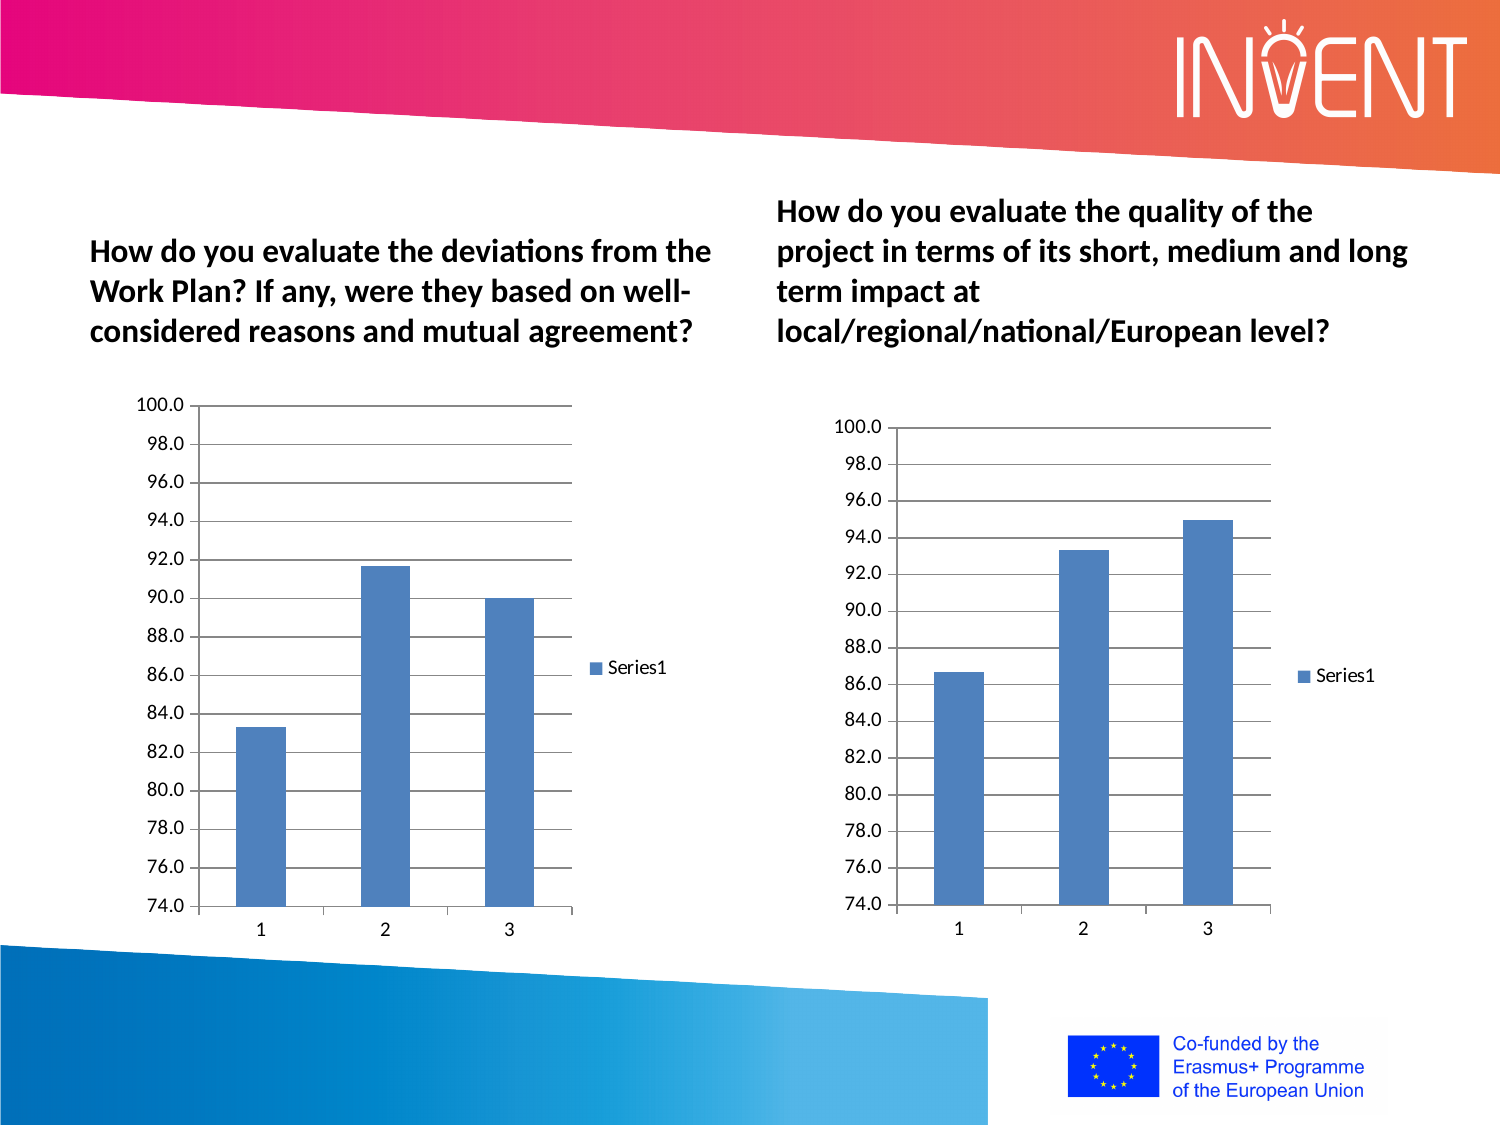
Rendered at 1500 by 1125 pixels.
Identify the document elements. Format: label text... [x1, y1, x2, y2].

list How do you evaluate the quality of the project in terms of its short, medium and long term impact at local/regional/national/European level? [761, 251, 1425, 357]
chart [812, 400, 1396, 954]
picture [0, 0, 1500, 174]
picture [1050, 1017, 1388, 1115]
picture [0, 945, 988, 1125]
list How do you evaluate the deviations from the Work Plan? If any, were they based on well-considered reasons and mutual agreement? [75, 251, 738, 357]
chart [124, 384, 688, 954]
